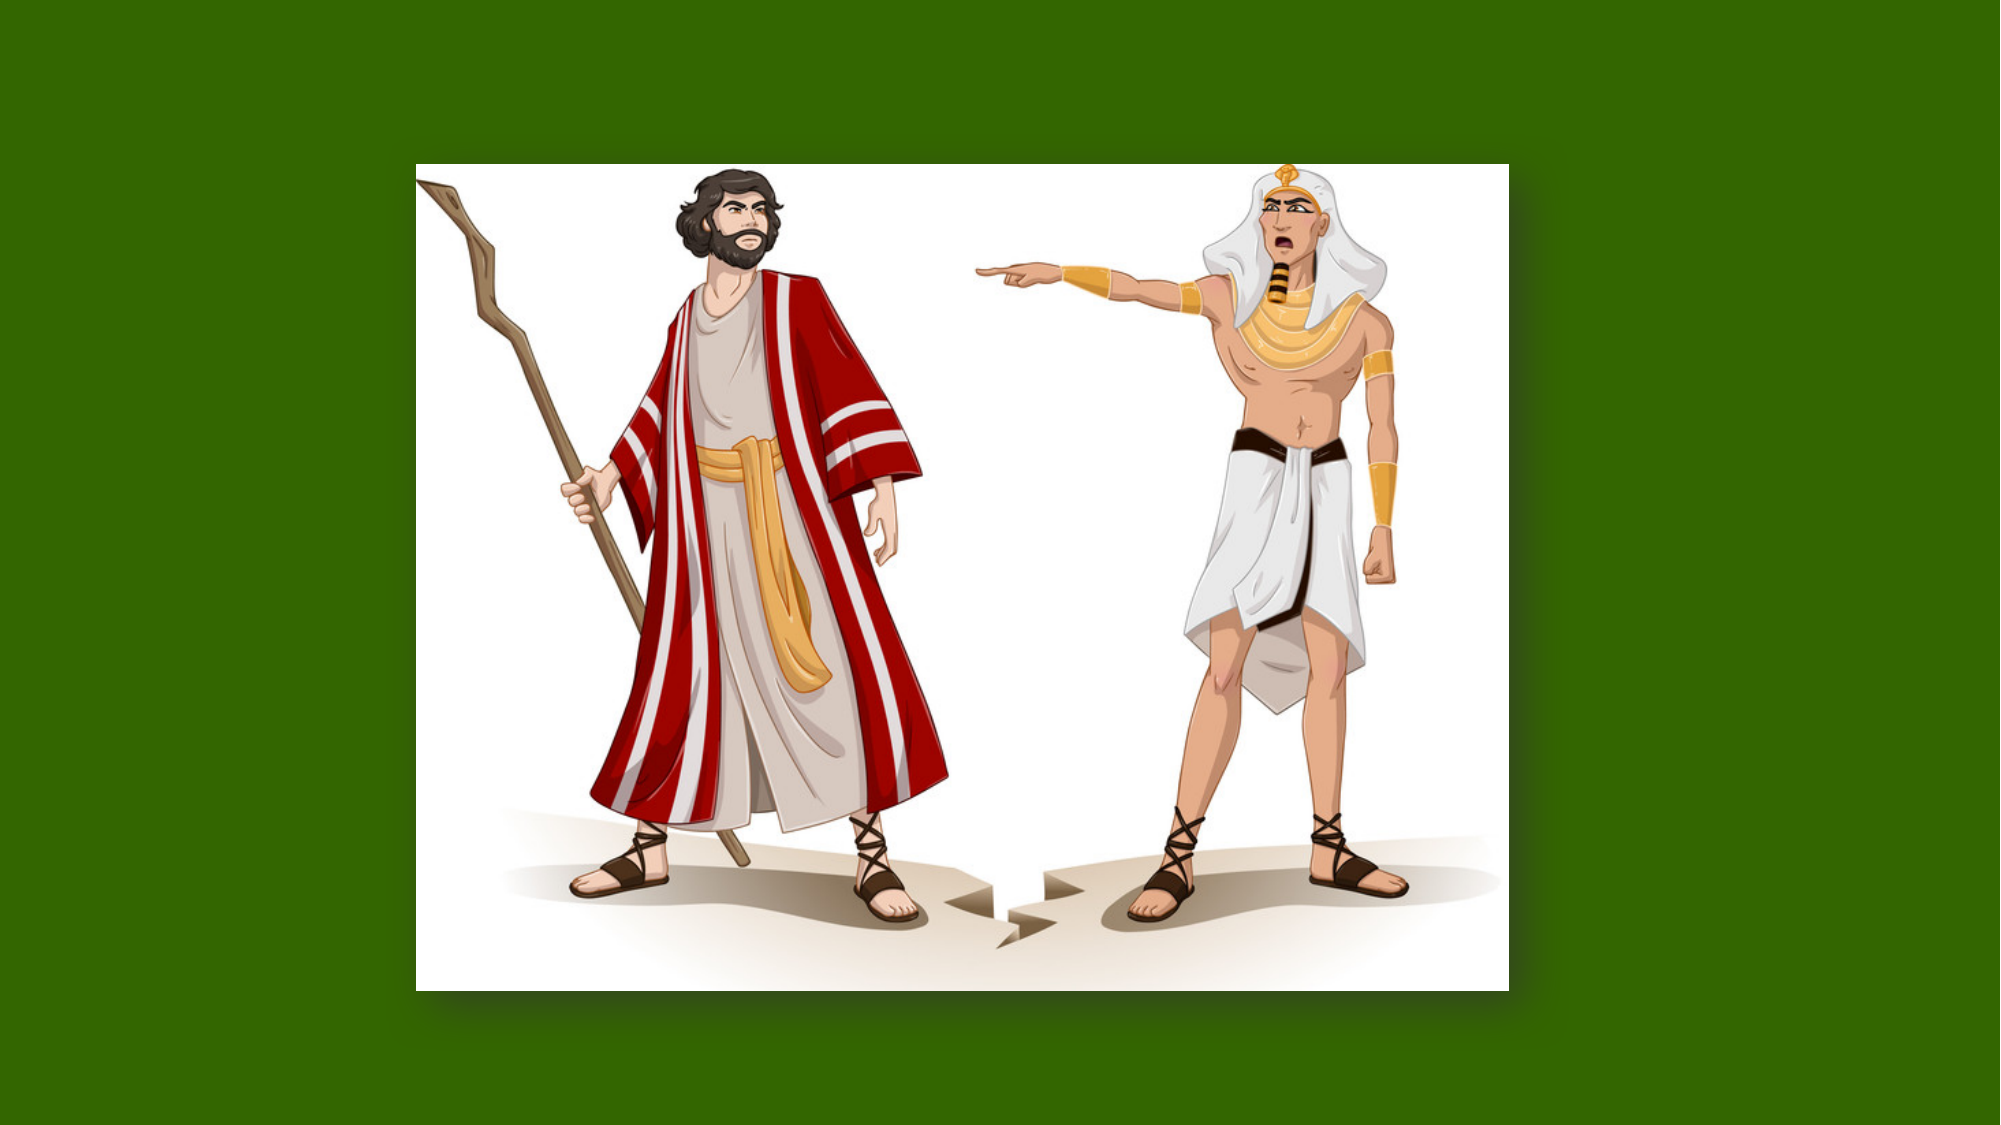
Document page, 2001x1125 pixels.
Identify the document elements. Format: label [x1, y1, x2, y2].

picture [416, 164, 1509, 991]
